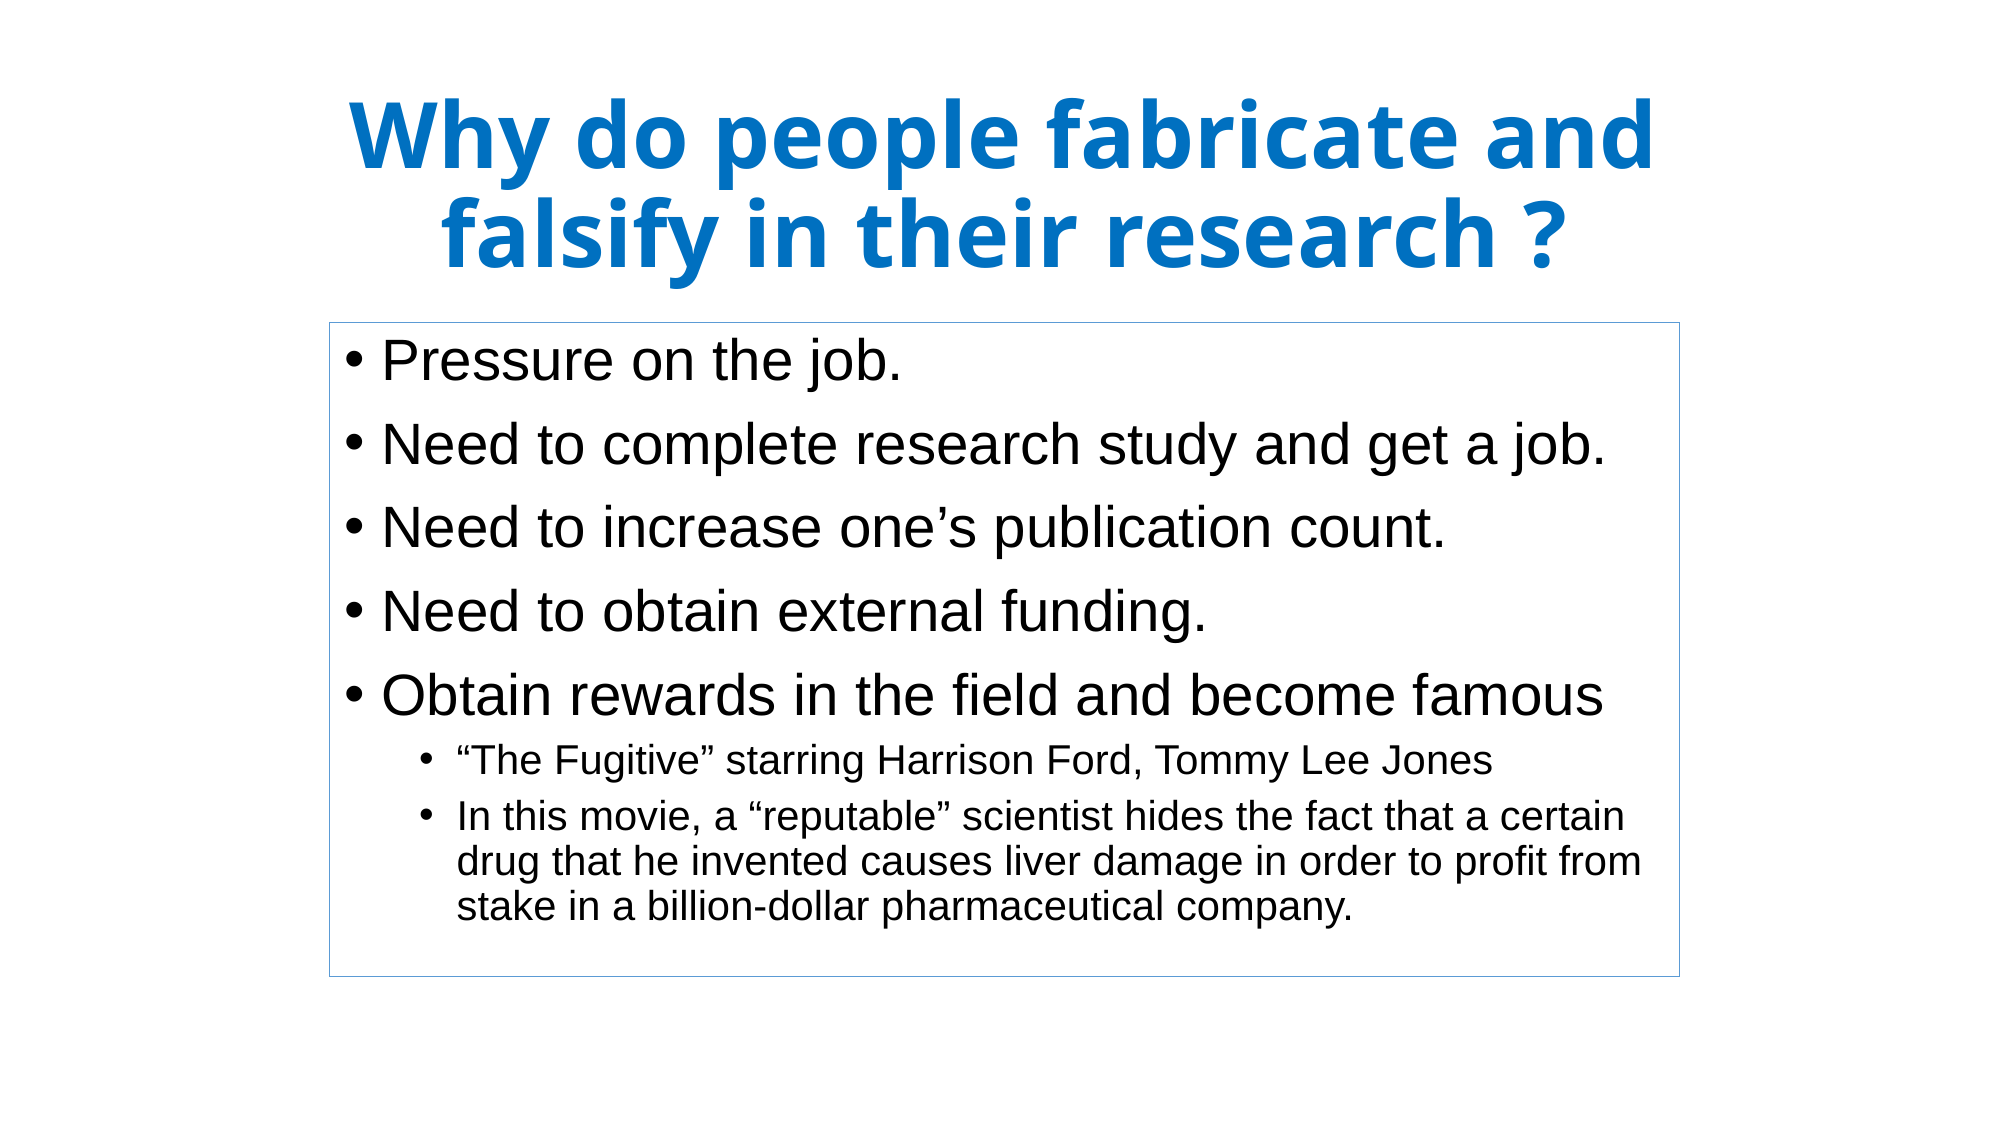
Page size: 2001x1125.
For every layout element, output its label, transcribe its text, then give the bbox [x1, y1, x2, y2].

title Why do people fabricate and falsify in their research ? [329, 94, 1680, 282]
list Pressure on the job. Need to complete research study and get a job. Need to increase one’s publication count. Need to obtain external funding. Obtain rewards in the field and become famous “The Fugitive” starring Harrison Ford, Tommy Lee Jones In this movie, a “reputable” scientist hides the fact that a certain drug that he invented causes liver damage in order to profit from stake in a billion-dollar pharmaceutical company. [329, 322, 1680, 977]
